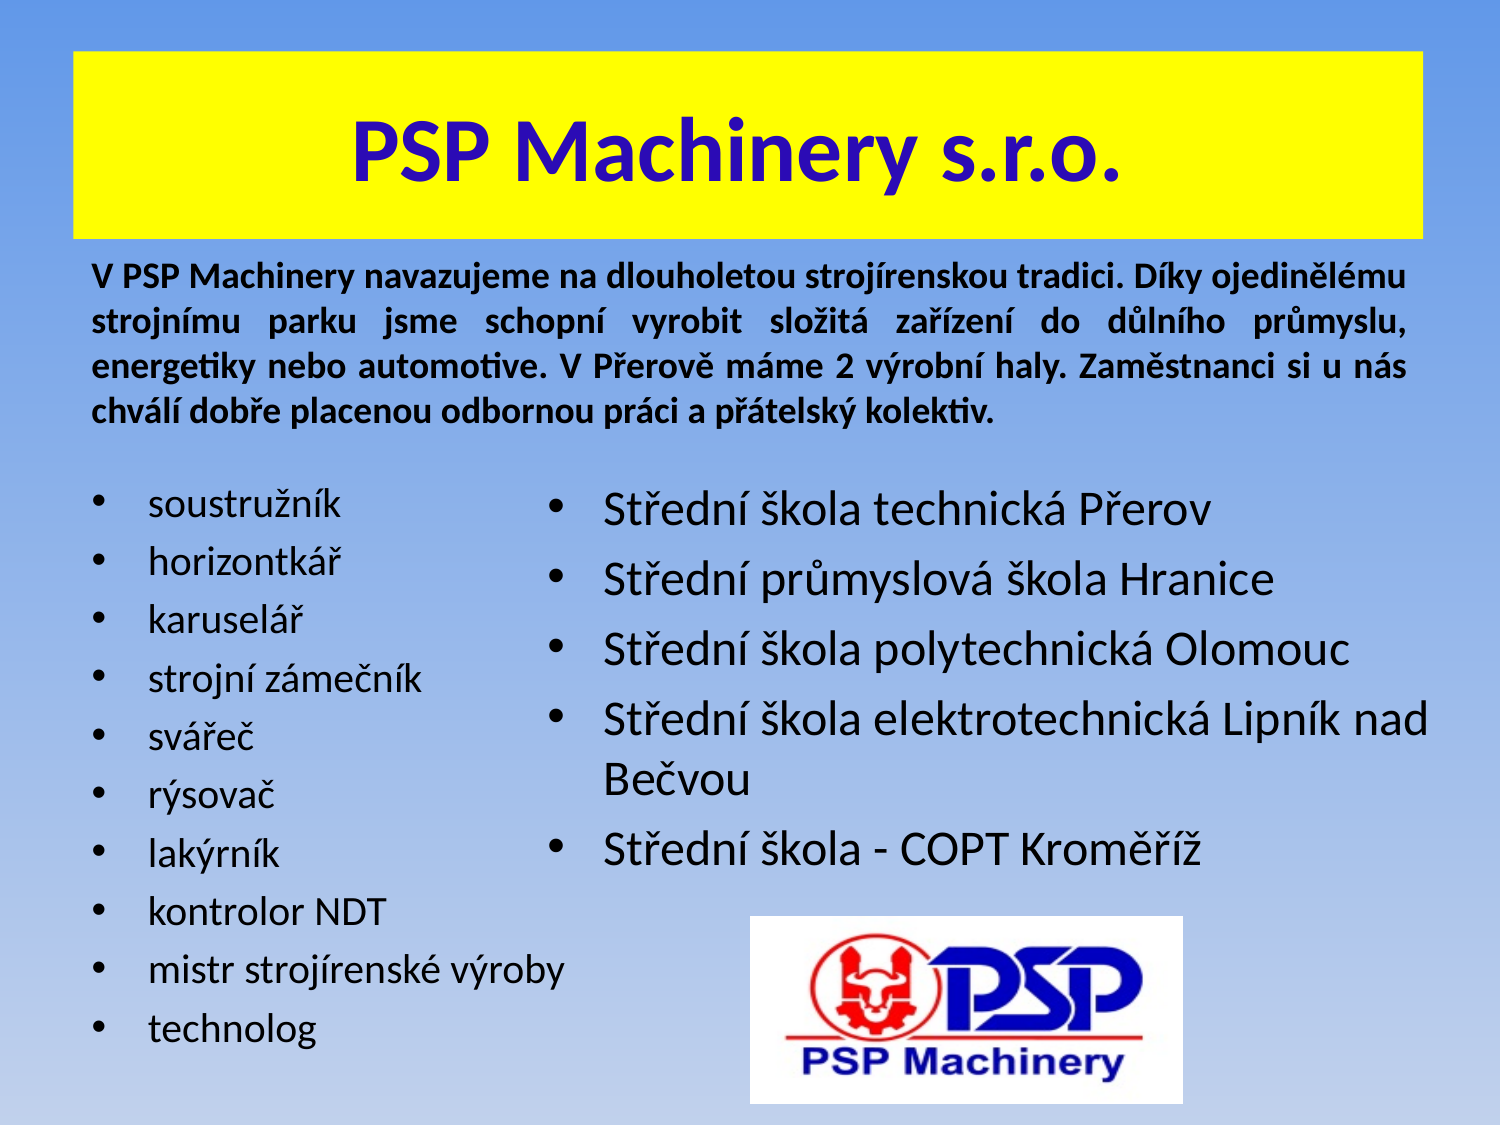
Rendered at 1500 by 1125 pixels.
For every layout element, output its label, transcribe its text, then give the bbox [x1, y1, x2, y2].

list soustružník horizontkář karuselář strojní zámečník svářeč rýsovač lakýrník kontrolor NDT mistr strojírenské výroby technolog [76, 468, 532, 709]
picture [749, 916, 1184, 1104]
text_box V PSP Machinery navazujeme na dlouholetou strojírenskou tradici. Díky ojedinělému strojnímu parku jsme schopní vyrobit složitá zařízení do důlního průmyslu, energetiky nebo automotive. V Přerově máme 2 výrobní haly. Zaměstnanci si u nás chválí dobře placenou odbornou práci a přátelský kolektiv. [76, 243, 1424, 439]
title PSP Machinery s.r.o. [73, 51, 1424, 239]
list Střední škola technická Přerov Střední průmyslová škola Hranice Střední škola polytechnická Olomouc Střední škola elektrotechnická Lipník nad Bečvou Střední škola - COPT Kroměříž [532, 468, 1472, 764]
